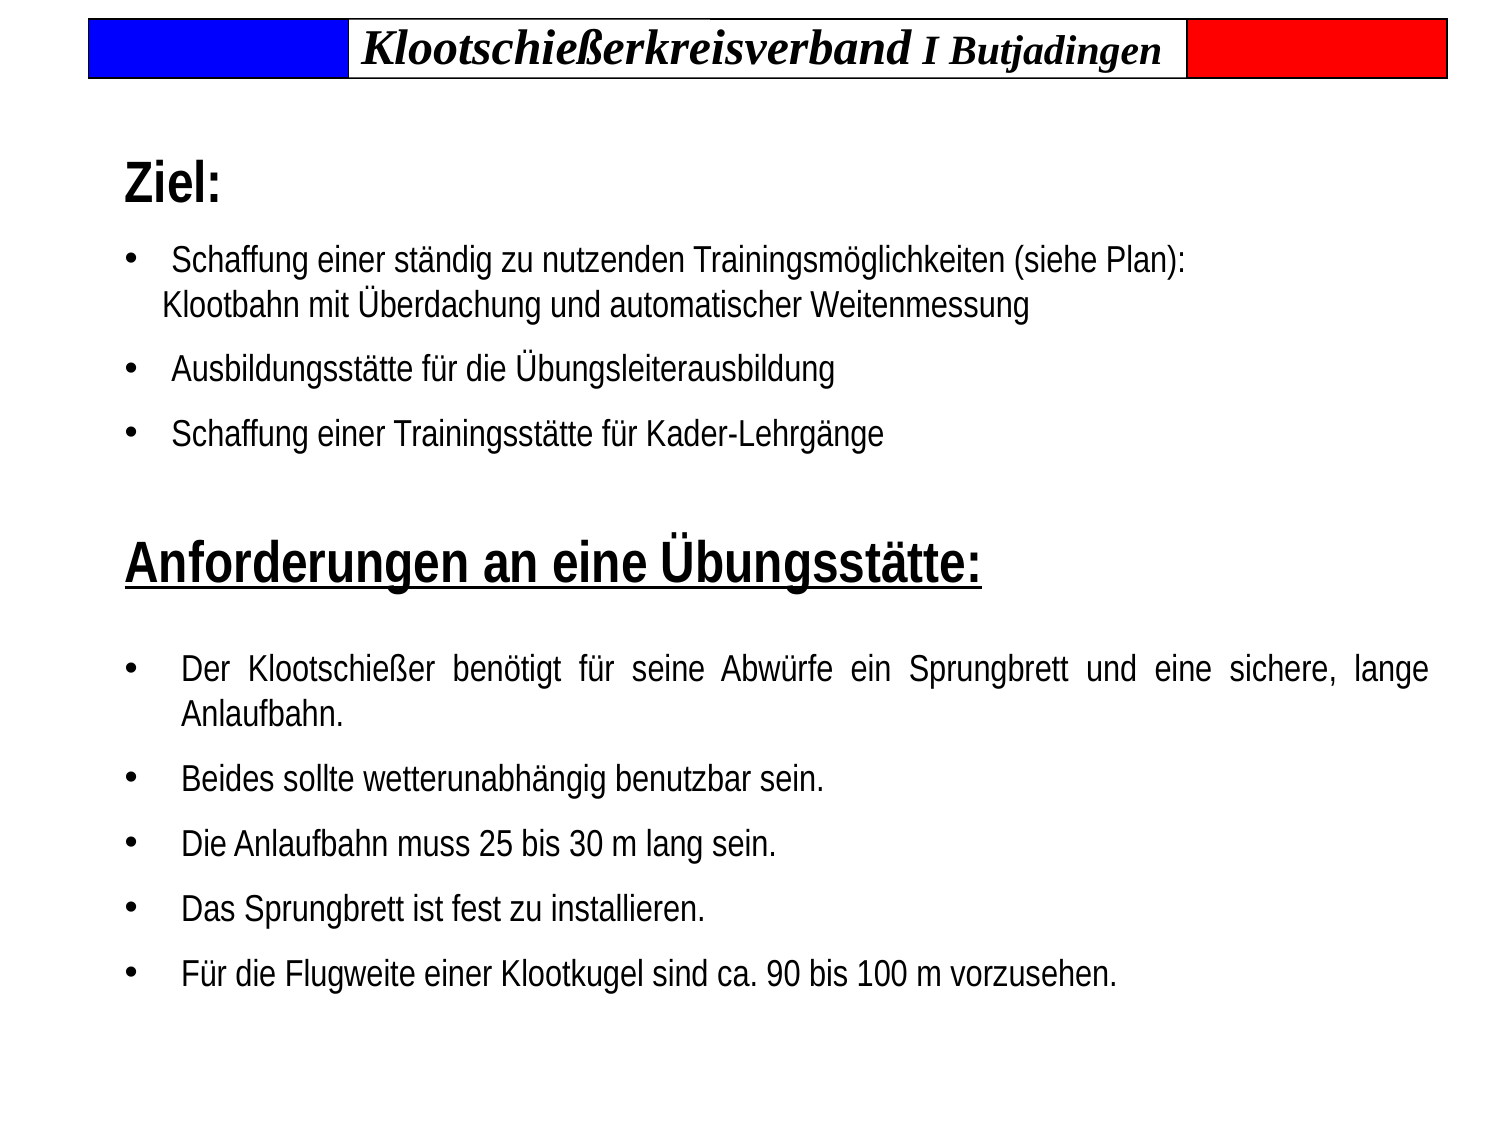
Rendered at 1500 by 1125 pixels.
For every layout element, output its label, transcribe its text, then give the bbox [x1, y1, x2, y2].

text_box Klootschießerkreisverband I Butjadingen [349, 19, 1187, 78]
text_box [88, 19, 349, 79]
text_box Klootschießerkreisverband I Butjadingen [88, 79, 1436, 86]
text_box Ziel: Schaffung einer ständig zu nutzenden Trainingsmöglichkeiten (siehe Plan): Klootbahn mit Überdachung und automatischer Weitenmessung Ausbildungsstätte für die Übungsleiterausbildung Schaffung einer Trainingsstätte für Kader-Lehrgänge Anforderungen an eine Übungsstätte: Der Klootschießer benötigt für seine Abwürfe ein Sprungbrett und eine sichere, lange Anlaufbahn. Beides sollte wetterunabhängig benutzbar sein. Die Anlaufbahn muss 25 bis 30 m lang sein. Das Sprungbrett ist fest zu installieren. Für die Flugweite einer Klootkugel sind ca. 90 bis 100 m vorzusehen. [109, 137, 1445, 1002]
text_box [1187, 19, 1447, 79]
